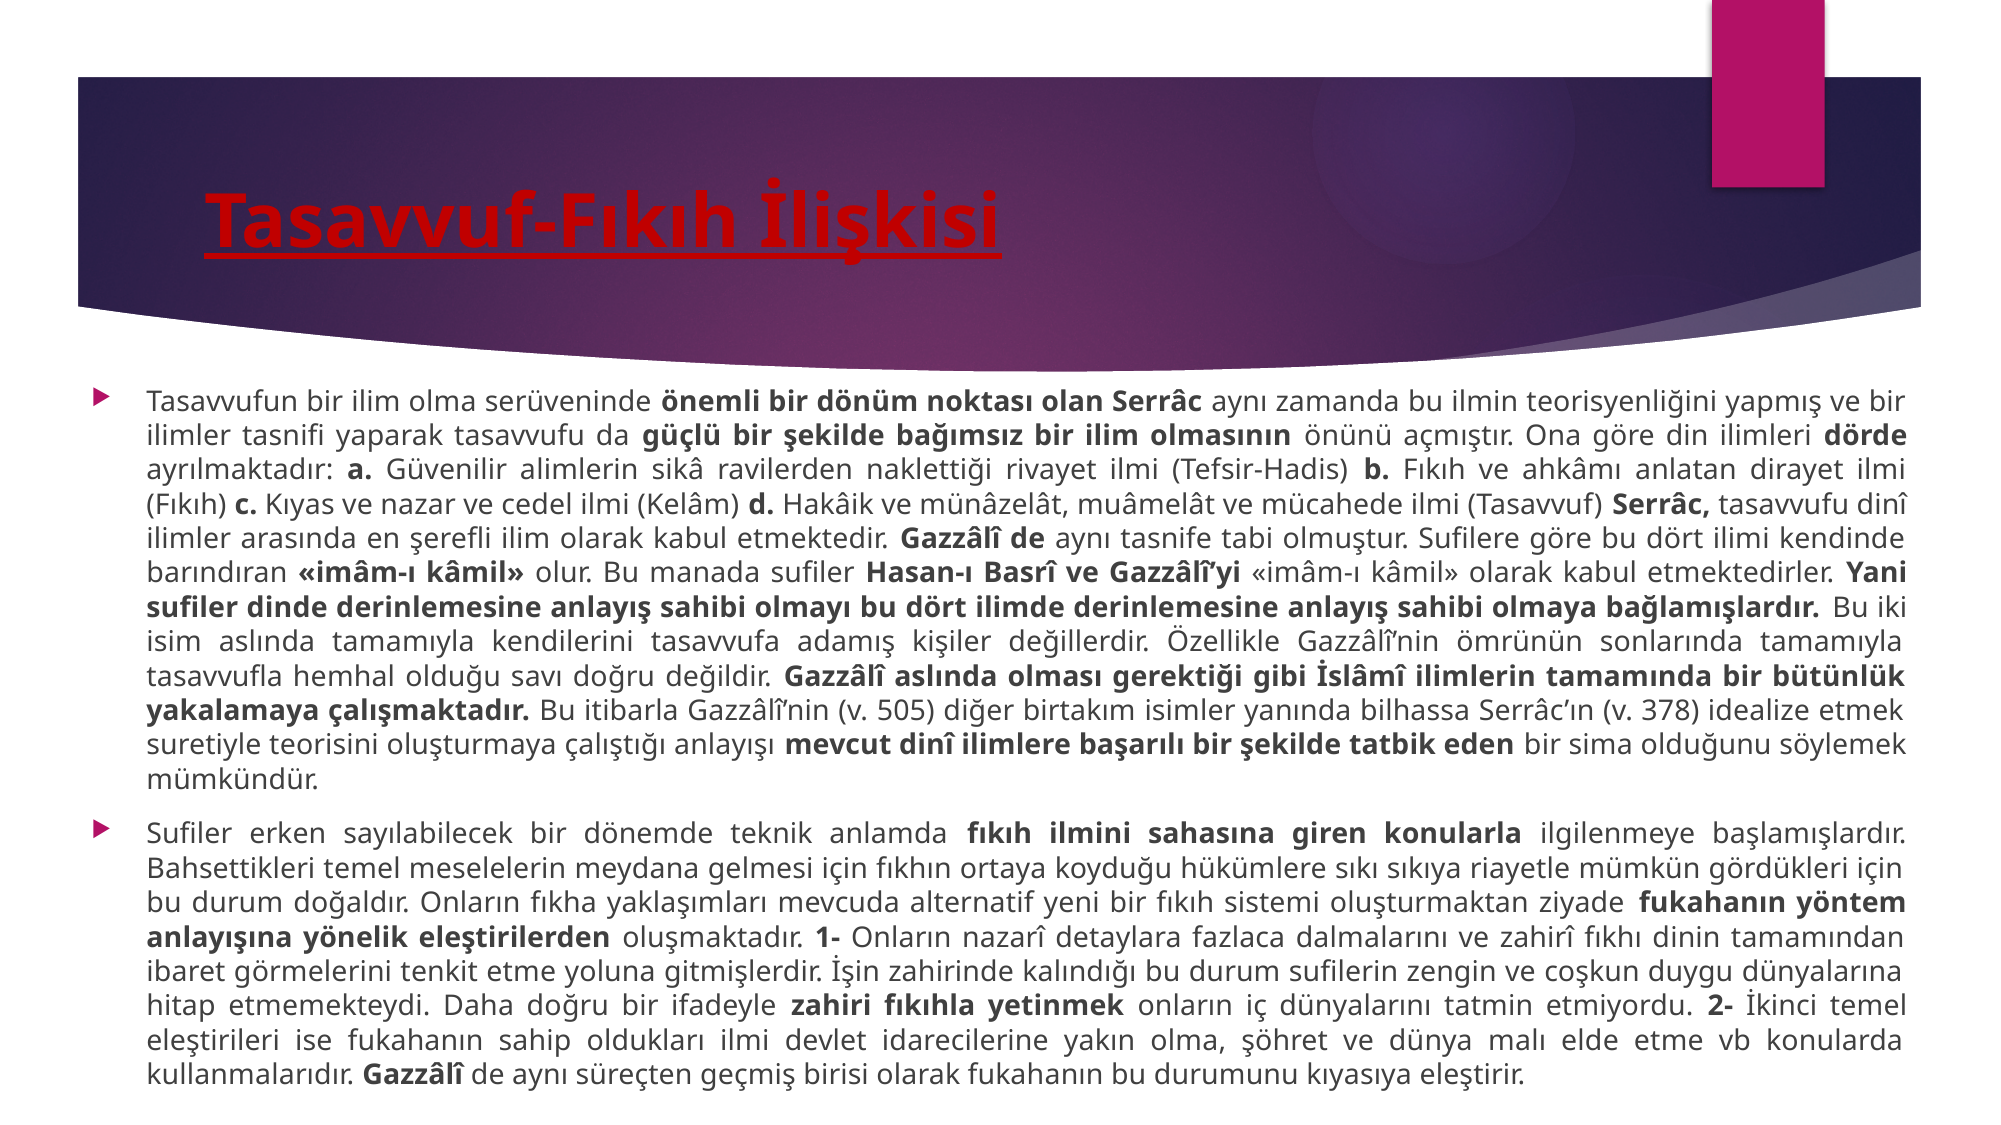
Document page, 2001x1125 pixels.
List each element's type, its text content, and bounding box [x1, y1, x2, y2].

list Tasavvufun bir ilim olma serüveninde önemli bir dönüm noktası olan Serrâc aynı zamanda bu ilmin teorisyenliğini yapmış ve bir ilimler tasnifi yaparak tasavvufu da güçlü bir şekilde bağımsız bir ilim olmasının önünü açmıştır. Ona göre din ilimleri dörde ayrılmaktadır: a. Güvenilir alimlerin sikâ ravilerden naklettiği rivayet ilmi (Tefsir-Hadis) b. Fıkıh ve ahkâmı anlatan dirayet ilmi (Fıkıh) c. Kıyas ve nazar ve cedel ilmi (Kelâm) d. Hakâik ve münâzelât, muâmelât ve mücahede ilmi (Tasavvuf) Serrâc, tasavvufu dinî ilimler arasında en şerefli ilim olarak kabul etmektedir. Gazzâlî de aynı tasnife tabi olmuştur. Sufilere göre bu dört ilimi kendinde barındıran «imâm-ı kâmil» olur. Bu manada sufiler Hasan-ı Basrî ve Gazzâlî’yi «imâm-ı kâmil» olarak kabul etmektedirler. Yani sufiler dinde derinlemesine anlayış sahibi olmayı bu dört ilimde derinlemesine anlayış sahibi olmaya bağlamışlardır. Bu iki isim aslında tamamıyla kendilerini tasavvufa adamış kişiler değillerdir. Özellikle Gazzâlî’nin ömrünün sonlarında tamamıyla tasavvufla hemhal olduğu savı doğru değildir. Gazzâlî aslında olması gerektiği gibi İslâmî ilimlerin tamamında bir bütünlük yakalamaya çalışmaktadır. Bu itibarla Gazzâlî’nin (v. 505) diğer birtakım isimler yanında bilhassa Serrâc’ın (v. 378) idealize etmek suretiyle teorisini oluşturmaya çalıştığı anlayışı mevcut dinî ilimlere başarılı bir şekilde tatbik eden bir sima olduğunu söylemek mümkündür. Sufiler erken sayılabilecek bir dönemde teknik anlamda fıkıh ilmini sahasına giren konularla ilgilenmeye başlamışlardır. Bahsettikleri temel meselelerin meydana gelmesi için fıkhın ortaya koyduğu hükümlere sıkı sıkıya riayetle mümkün gördükleri için bu durum doğaldır. Onların fıkha yaklaşımları mevcuda alternatif yeni bir fıkıh sistemi oluşturmaktan ziyade fukahanın yöntem anlayışına yönelik eleştirilerden oluşmaktadır. 1- Onların nazarî detaylara fazlaca dalmalarını ve zahirî fıkhı dinin tamamından ibaret görmelerini tenkit etme yoluna gitmişlerdir. İşin zahirinde kalındığı bu durum sufilerin zengin ve coşkun duygu dünyalarına hitap etmemekteydi. Daha doğru bir ifadeyle zahiri fıkıhla yetinmek onların iç dünyalarını tatmin etmiyordu. 2- İkinci temel eleştirileri ise fukahanın sahip oldukları ilmi devlet idarecilerine yakın olma, şöhret ve dünya malı elde etme vb konularda kullanmalarıdır. Gazzâlî de aynı süreçten geçmiş birisi olarak fukahanın bu durumunu kıyasıya eleştirir. [76, 375, 1923, 1102]
title Tasavvuf-Fıkıh İlişkisi [189, 159, 1627, 276]
